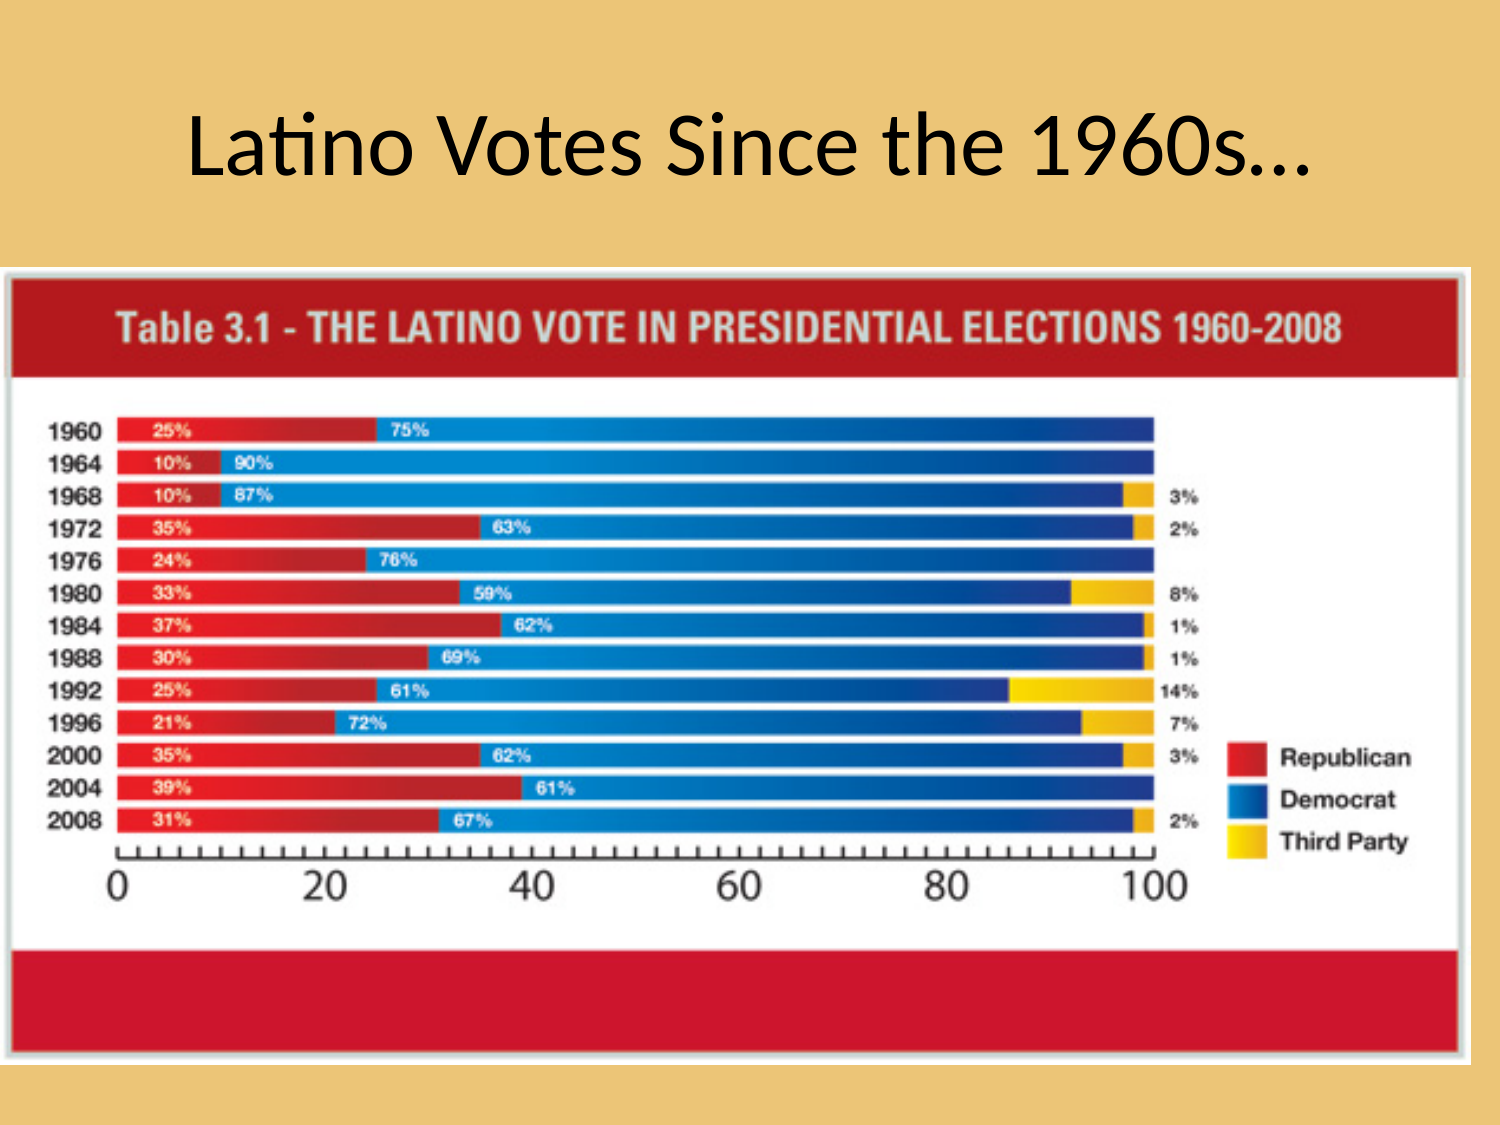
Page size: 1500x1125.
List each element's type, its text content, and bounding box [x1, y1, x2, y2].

picture [0, 266, 1471, 1066]
title Latino Votes Since the 1960s… [75, 45, 1425, 233]
